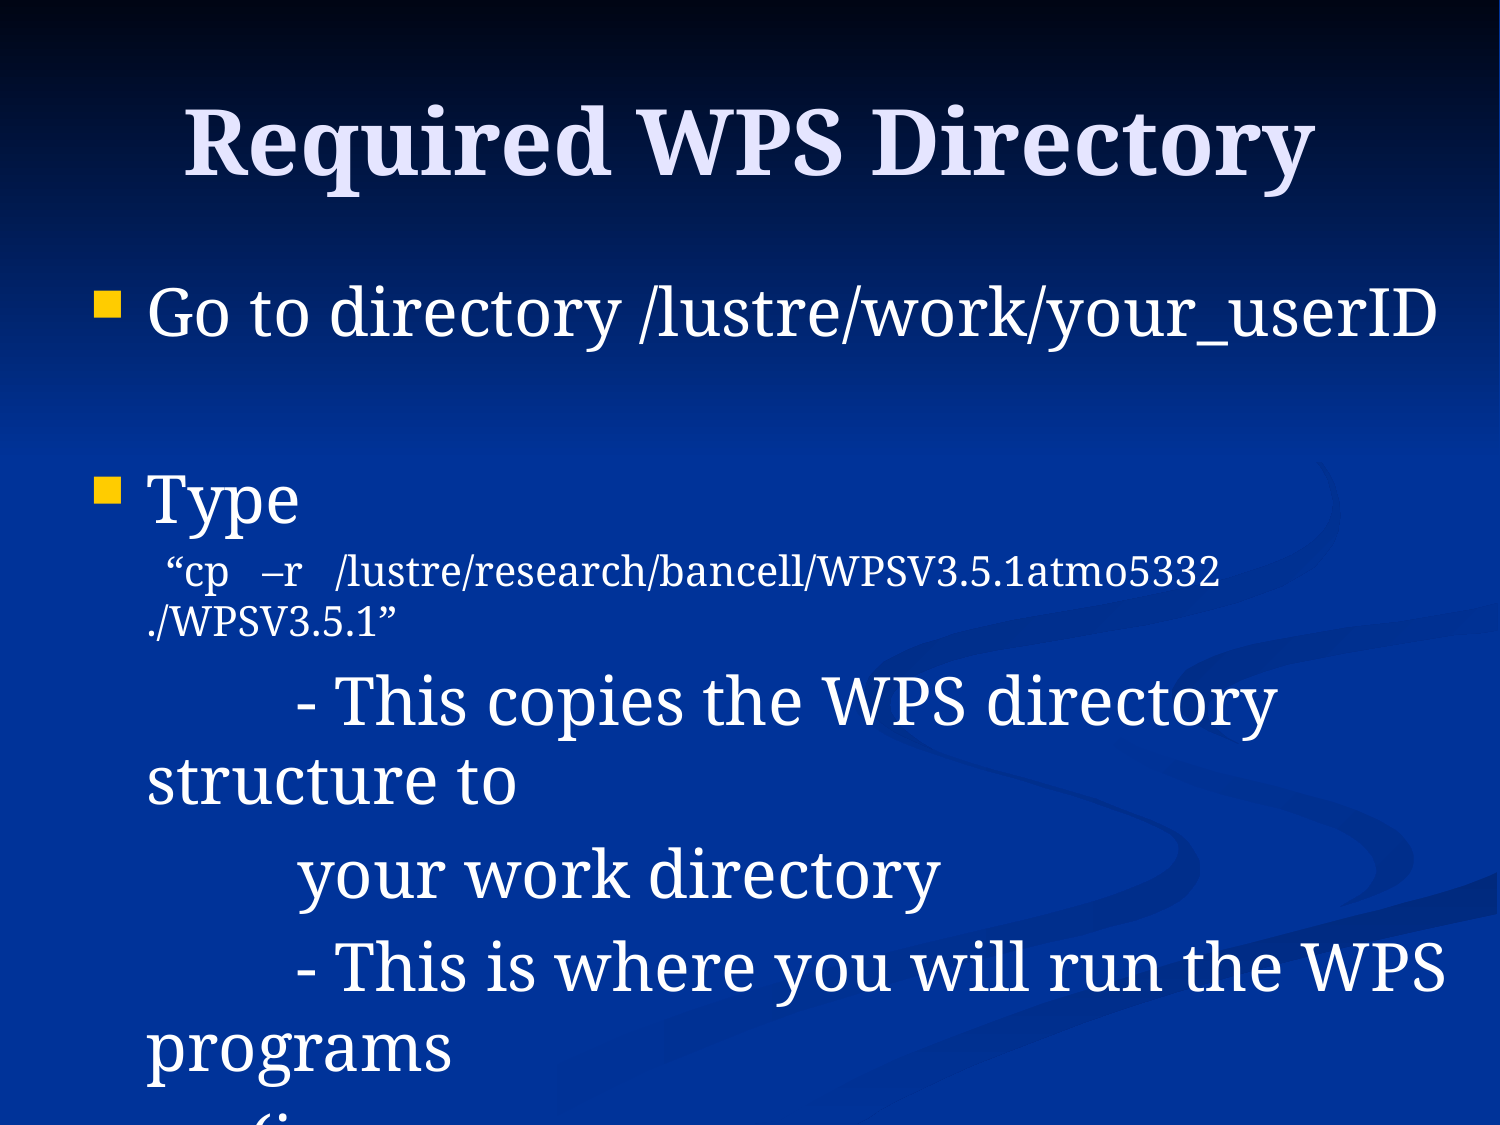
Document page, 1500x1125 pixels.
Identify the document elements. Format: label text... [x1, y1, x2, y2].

list Go to directory /lustre/work/your_userID Type “cp –r /lustre/research/bancell/WPSV3.5.1atmo5332 ./WPSV3.5.1” - This copies the WPS directory structure to your work directory - This is where you will run the WPS programs (in /lustre/work/your_userID/WPSV3.5.1) [74, 262, 1500, 1006]
title Required WPS Directory [74, 44, 1426, 233]
